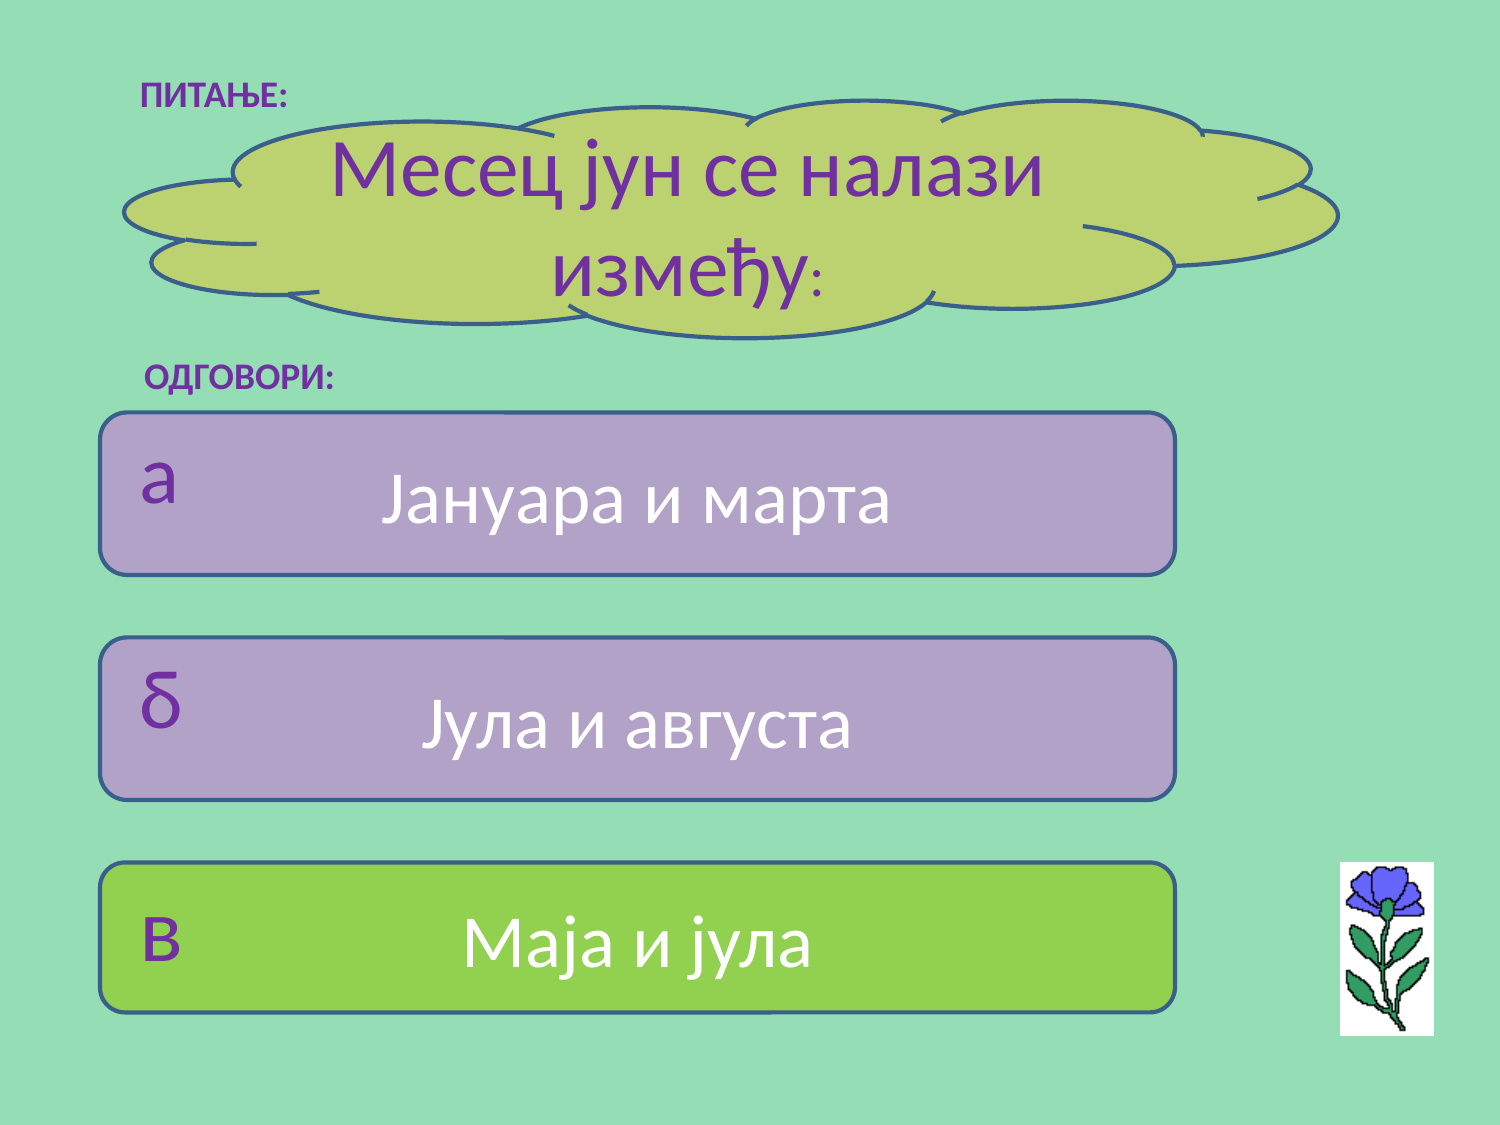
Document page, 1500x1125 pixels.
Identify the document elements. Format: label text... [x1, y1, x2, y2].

text_box Јула и августа [97, 635, 1178, 803]
text_box ОДГОВОРИ: [129, 344, 405, 405]
text_box в [124, 862, 200, 988]
text_box ПИТАЊЕ: [125, 62, 538, 123]
text_box Месец јун се налази између: [121, 98, 1341, 341]
text_box Јануара и марта [97, 410, 1178, 578]
text_box [124, 462, 200, 579]
picture [1339, 862, 1435, 1037]
text_box а [125, 412, 238, 528]
text_box б [124, 637, 200, 753]
text_box Маја и јула [97, 860, 1178, 1015]
